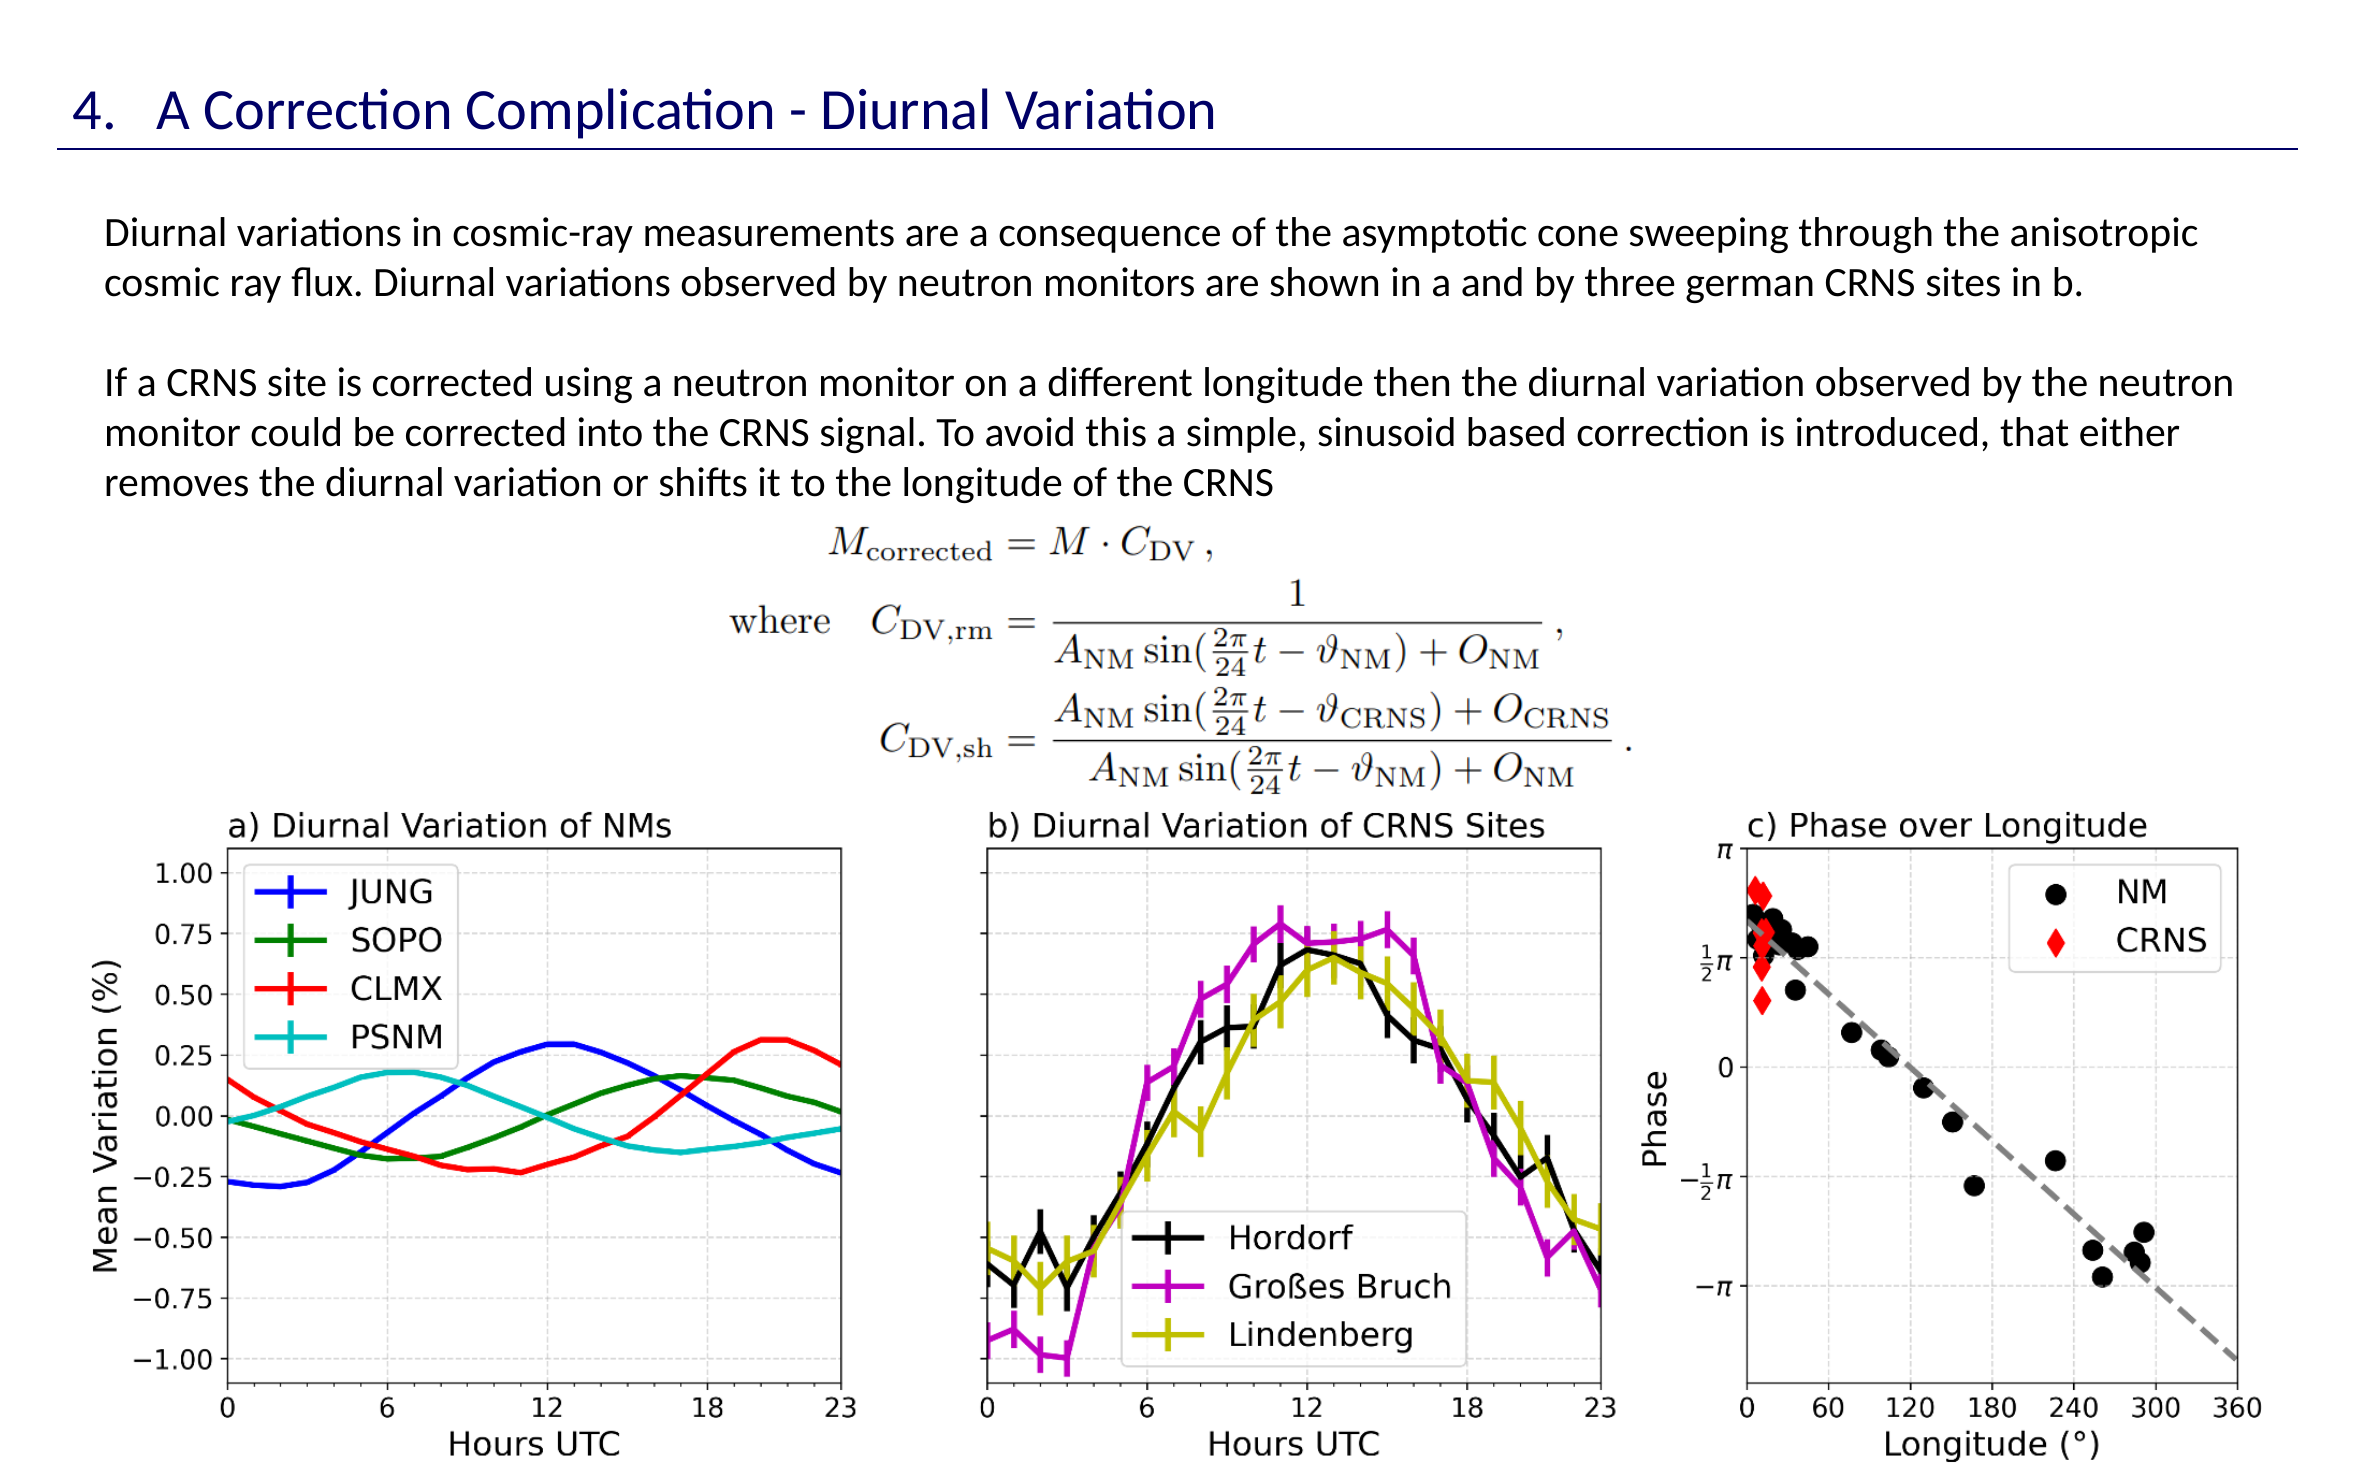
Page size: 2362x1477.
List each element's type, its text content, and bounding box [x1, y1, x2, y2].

text_box Diurnal variations in cosmic-ray measurements are a consequence of the asymptotic cone sweeping through the anisotropic cosmic ray flux. Diurnal variations observed by neutron monitors are shown in a and by three german CRNS sites in b. If a CRNS site is corrected using a neutron monitor on a different longitude then the diurnal variation observed by the neutron monitor could be corrected into the CRNS signal. To avoid this a simple, sinusoid based correction is introduced, that either removes the diurnal variation or shifts it to the longitude of the CRNS [89, 190, 2298, 738]
picture [78, 510, 2277, 1476]
text_box A Correction Complication - Diurnal Variation [57, 63, 1313, 148]
